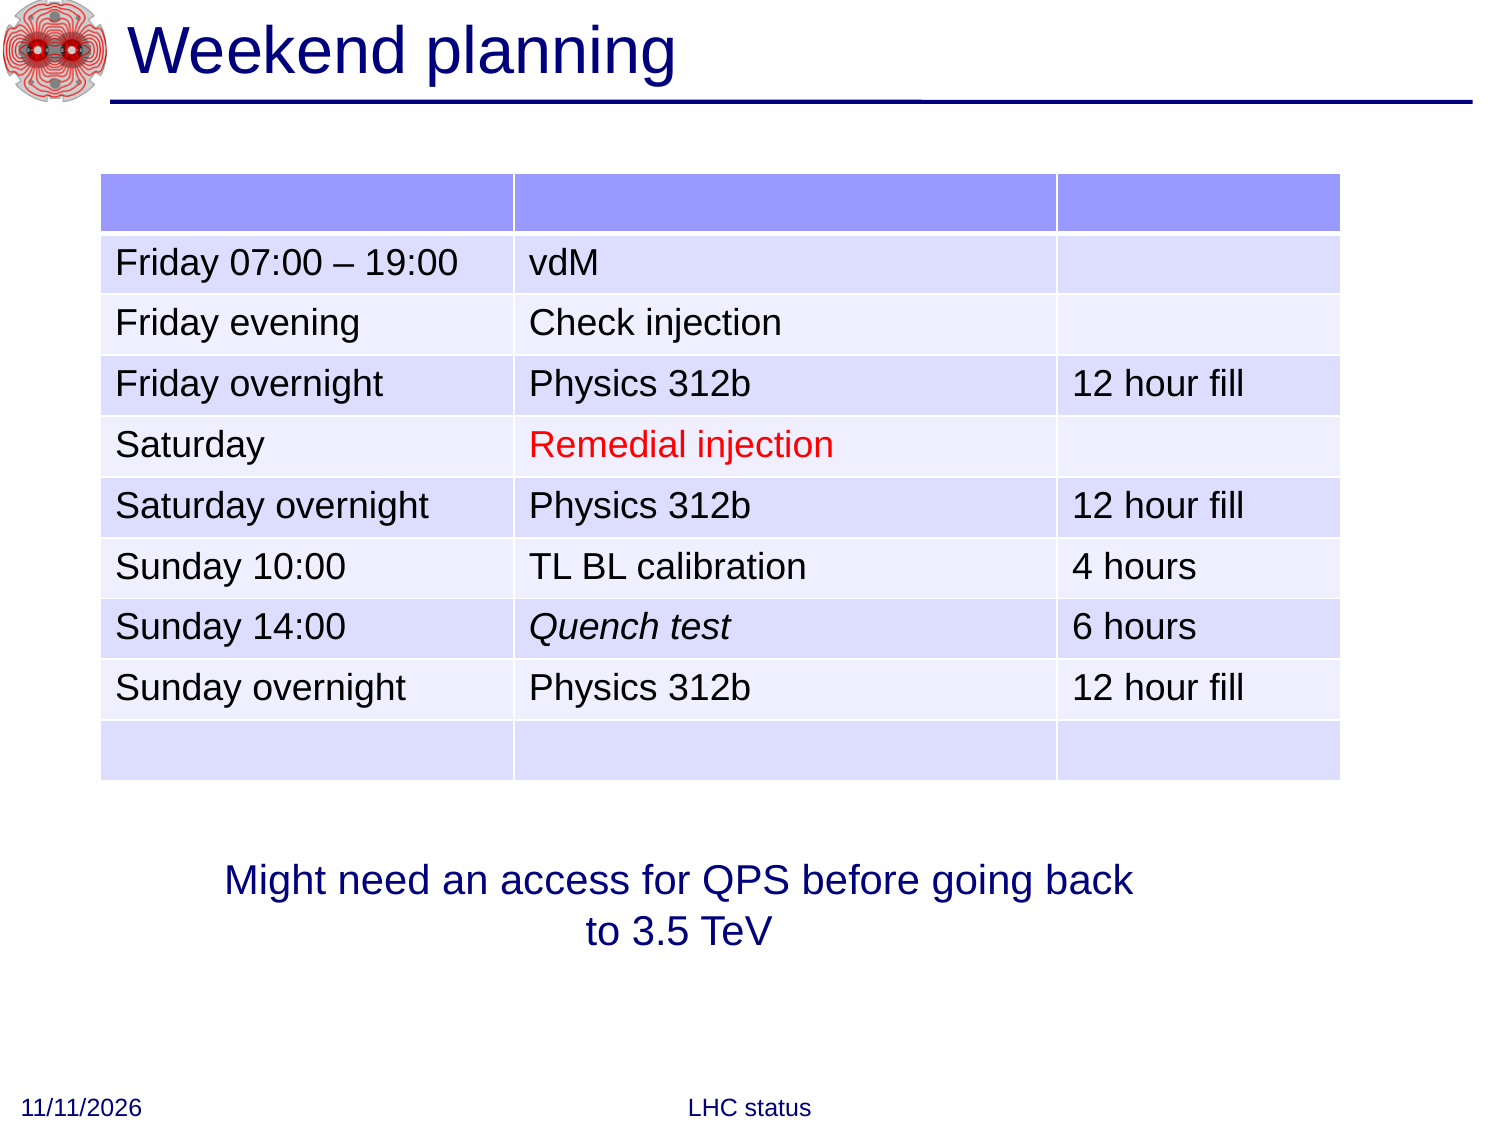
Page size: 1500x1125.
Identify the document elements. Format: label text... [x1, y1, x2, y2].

table_cell [1058, 721, 1340, 780]
table_cell Physics 312b [515, 660, 1056, 719]
table_cell 6 hours [1058, 599, 1340, 658]
table_header [1058, 174, 1340, 231]
table_header [515, 174, 1056, 231]
table_cell Saturday overnight [101, 478, 513, 537]
table_cell 12 hour fill [1058, 478, 1340, 537]
table_cell Friday overnight [101, 356, 513, 415]
table_cell [1058, 236, 1340, 293]
table_cell vdM [515, 236, 1056, 293]
table_cell Sunday 14:00 [101, 599, 513, 658]
table_cell 12 hour fill [1058, 356, 1340, 415]
table_cell Friday evening [101, 295, 513, 354]
text_box Might need an access for QPS before going back to 3.5 TeV [206, 845, 1152, 961]
table_cell [1058, 295, 1340, 354]
title Weekend planning [111, 3, 1463, 91]
table_cell Physics 312b [515, 478, 1056, 537]
table_cell Remedial injection [515, 417, 1056, 476]
table_cell [515, 721, 1056, 780]
table_cell Sunday 10:00 [101, 539, 513, 598]
table_header [101, 174, 513, 231]
table_cell [101, 721, 513, 780]
table_cell Check injection [515, 295, 1056, 354]
table_cell Physics 312b [515, 356, 1056, 415]
picture [0, 0, 108, 103]
table_cell TL BL calibration [515, 539, 1056, 598]
footer LHC status [512, 1087, 988, 1125]
table_cell 12 hour fill [1058, 660, 1340, 719]
table_cell Friday 07:00 – 19:00 [101, 236, 513, 293]
table_cell [1058, 417, 1340, 476]
table_cell 4 hours [1058, 539, 1340, 598]
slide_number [5, 1085, 356, 1125]
table_cell Saturday [101, 417, 513, 476]
table_cell Quench test [515, 599, 1056, 658]
table_cell Sunday overnight [101, 660, 513, 719]
